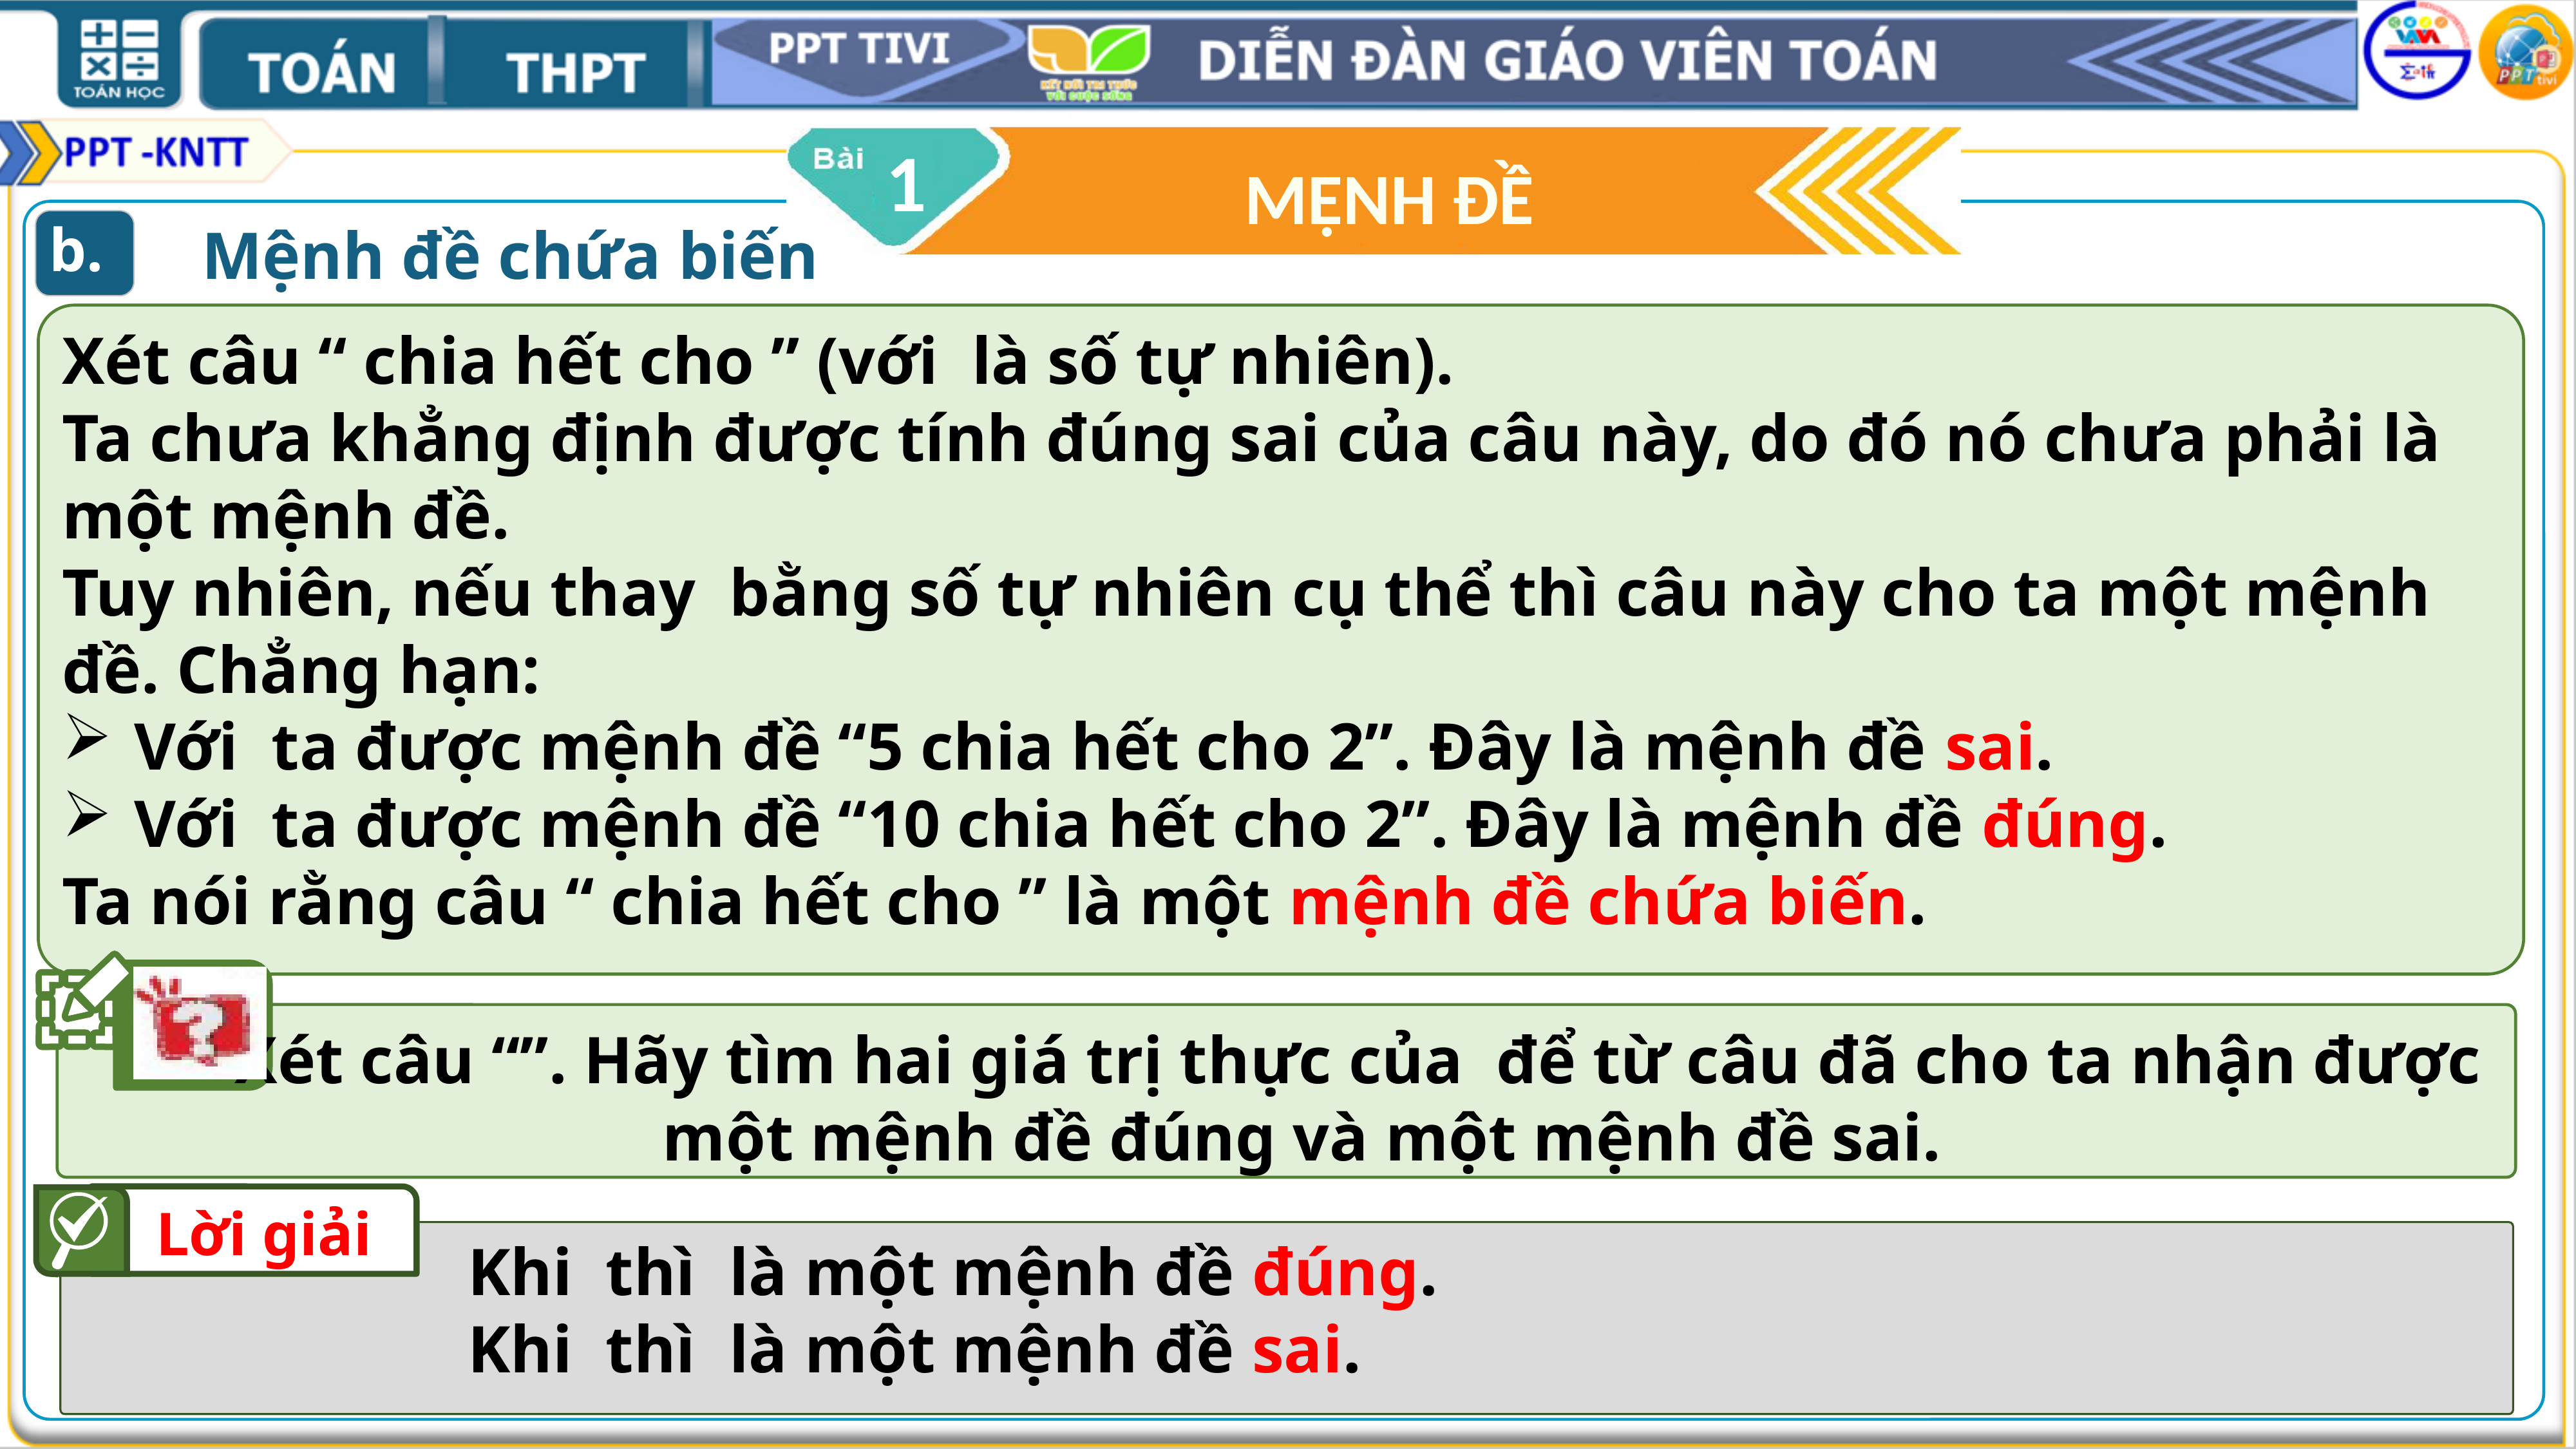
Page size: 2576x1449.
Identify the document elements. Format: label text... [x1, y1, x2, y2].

picture [0, 0, 2576, 1449]
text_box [35, 951, 270, 1088]
text_box Chú ý [144, 1178, 335, 1183]
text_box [35, 207, 1181, 298]
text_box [36, 1186, 417, 1274]
text_box [57, 1004, 2516, 1178]
text_box [38, 305, 2524, 974]
text_box [23, 200, 2544, 1420]
text_box [59, 1221, 2514, 1415]
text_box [786, 120, 1961, 256]
